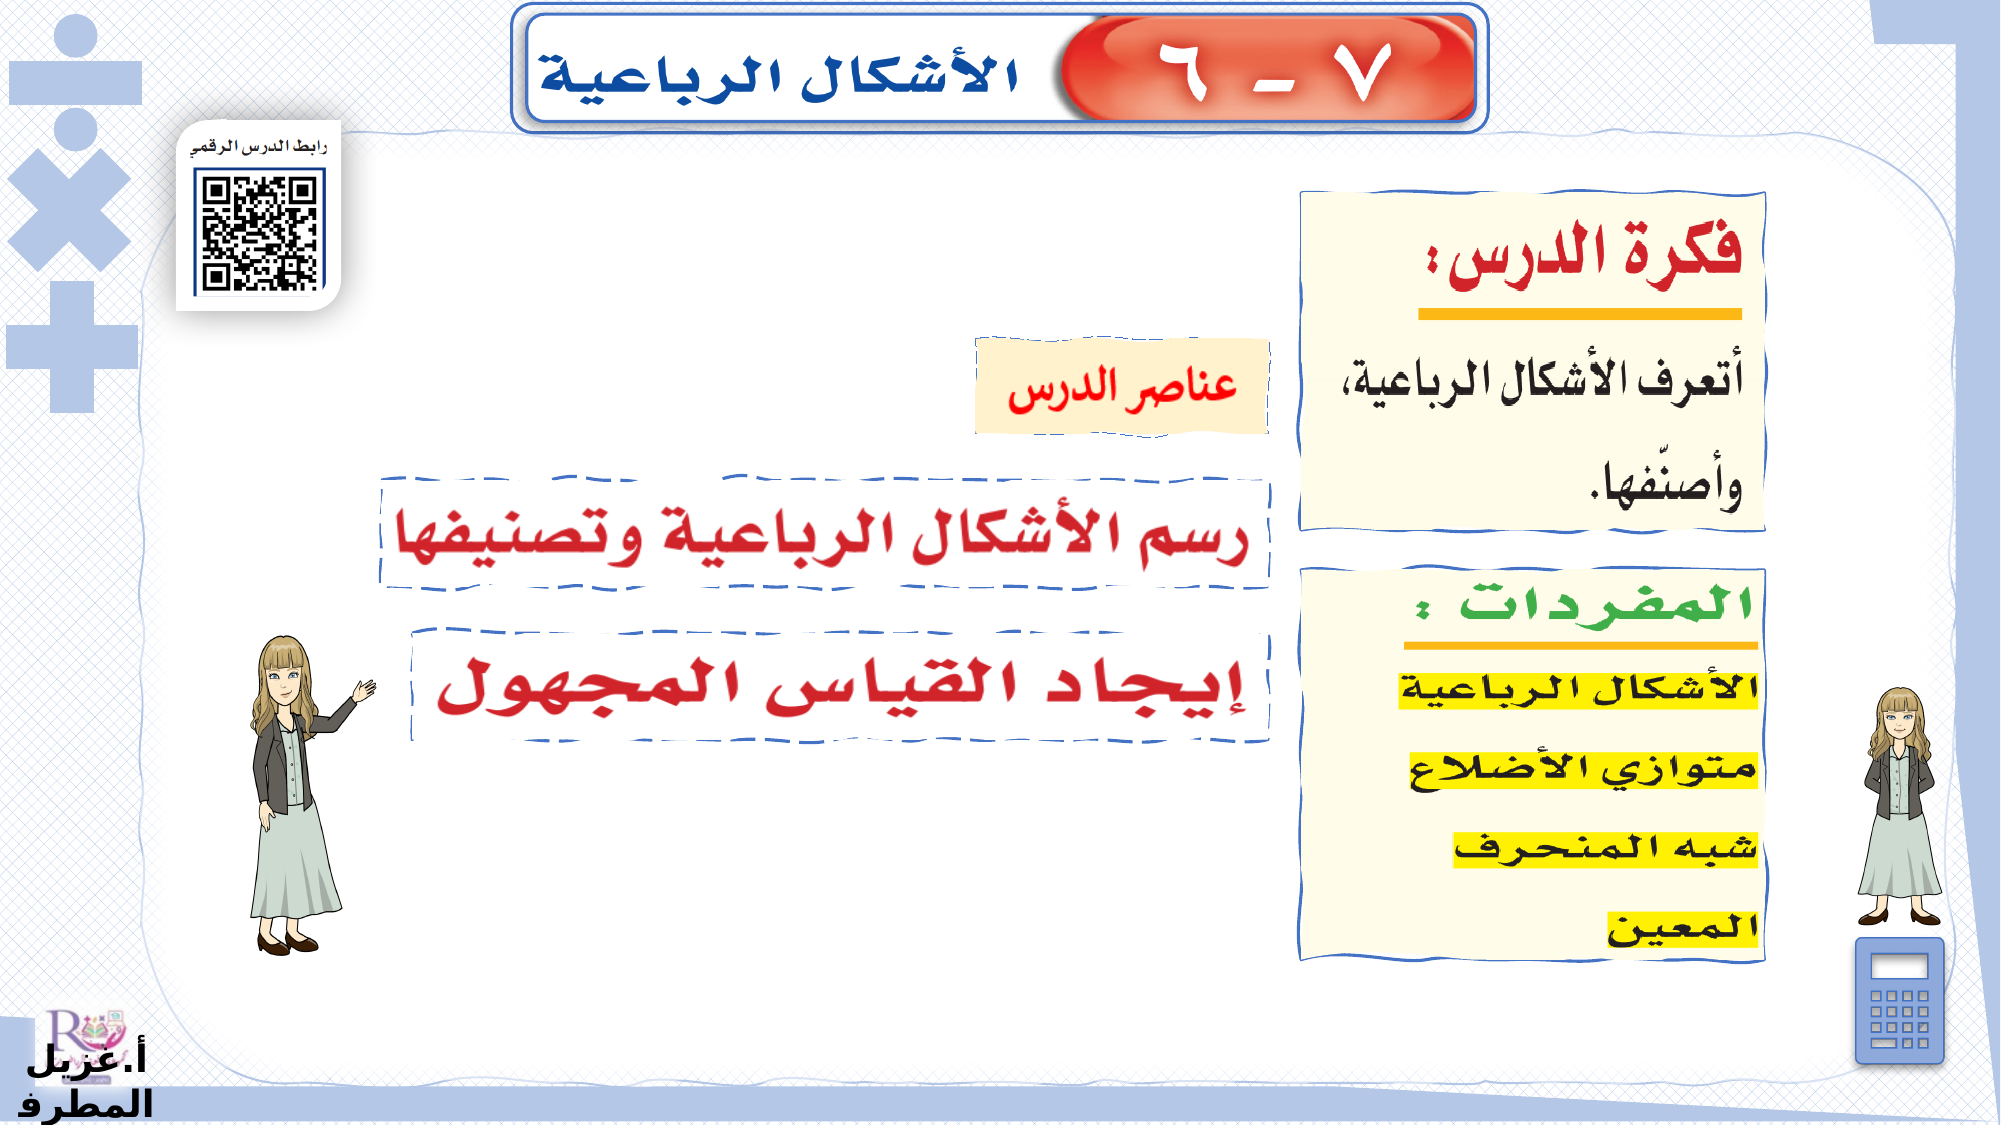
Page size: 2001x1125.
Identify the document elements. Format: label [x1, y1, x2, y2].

picture [183, 127, 334, 304]
picture [1824, 686, 1975, 1076]
picture [381, 480, 1269, 587]
picture [1301, 192, 1765, 530]
picture [1301, 569, 1765, 960]
picture [242, 633, 380, 957]
picture [529, 16, 1473, 119]
picture [49, 1005, 124, 1080]
picture [412, 633, 1269, 740]
picture [975, 338, 1269, 434]
